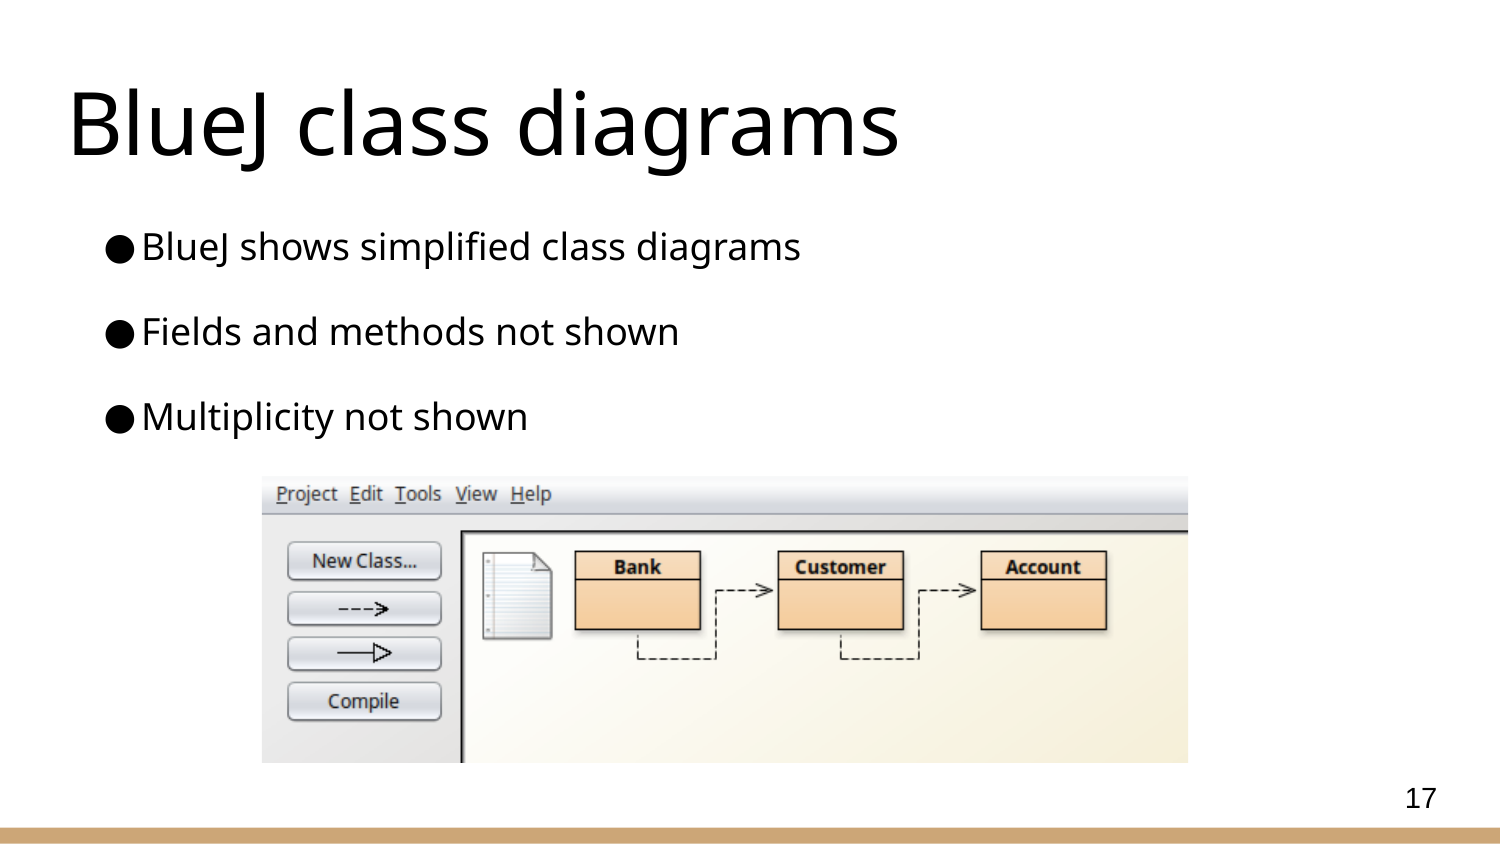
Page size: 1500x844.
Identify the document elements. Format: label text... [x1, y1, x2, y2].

title BlueJ class diagrams [51, 51, 1449, 189]
picture [261, 475, 1189, 763]
slide_number 17 [1389, 764, 1480, 830]
list BlueJ shows simplified class diagrams Fields and methods not shown Multiplicity not shown [51, 200, 1449, 752]
